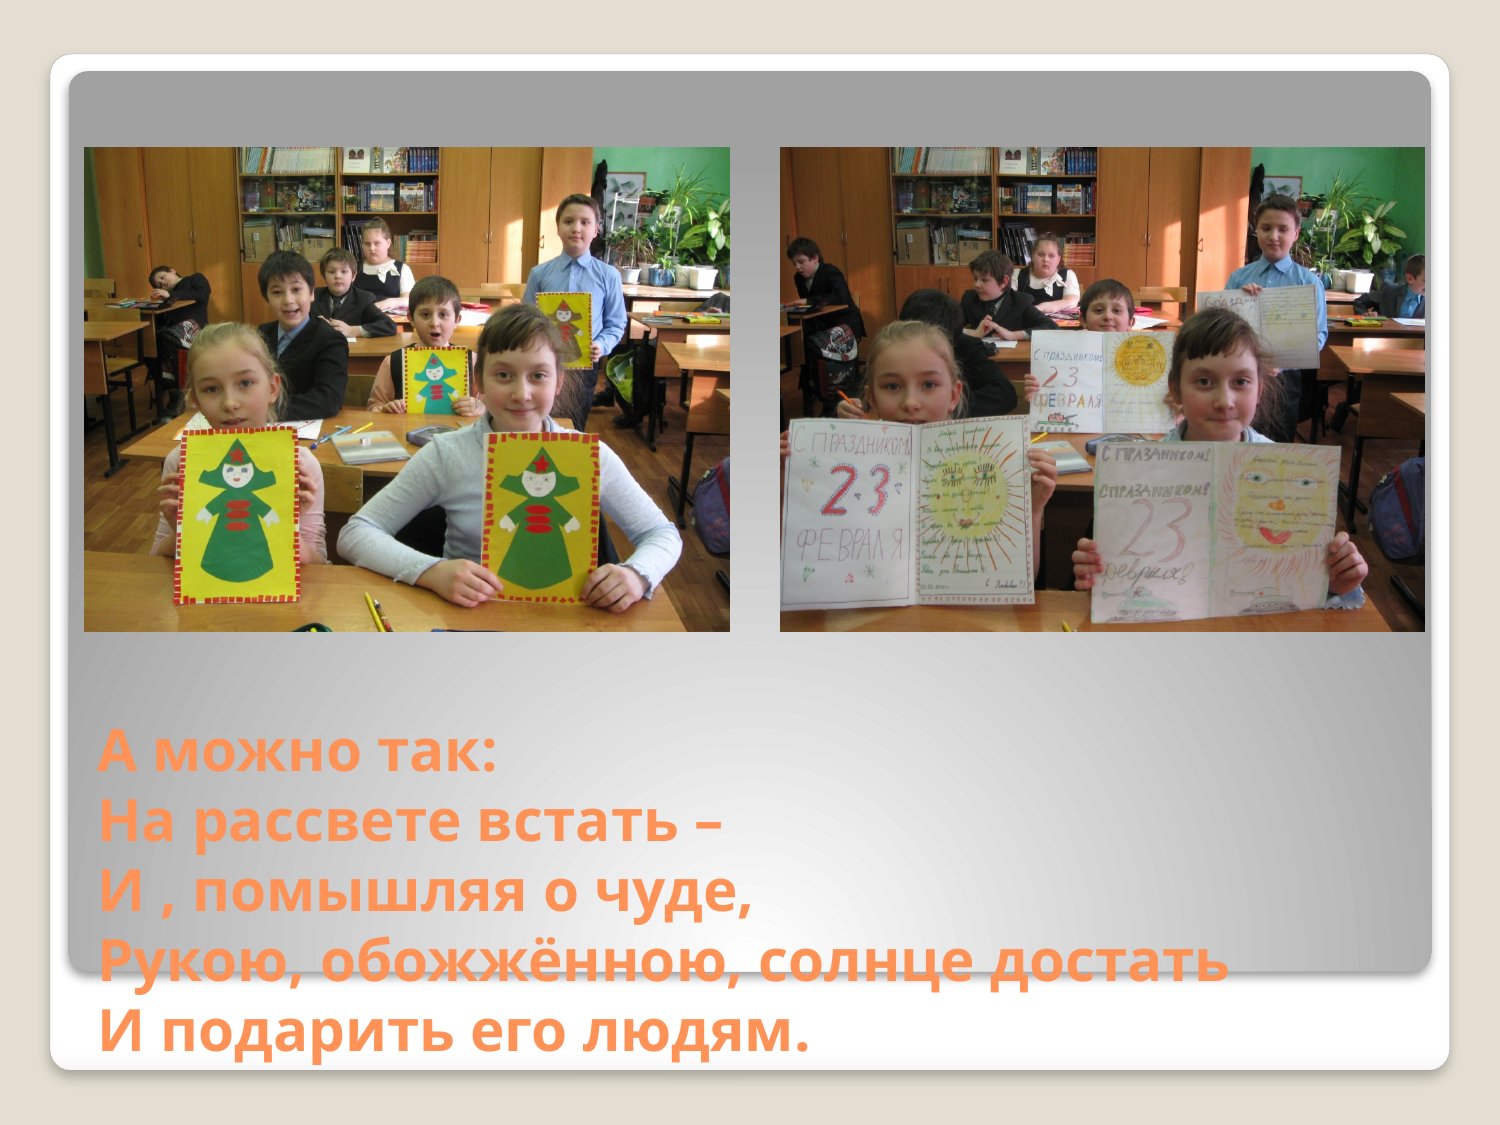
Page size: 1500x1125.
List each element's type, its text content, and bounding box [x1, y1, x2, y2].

title А можно так: На рассвете встать – И , помышляя о чуде, Рукою, обожжённою, солнце достать И подарить его людям. [82, 716, 1425, 1071]
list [779, 147, 1426, 632]
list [84, 147, 730, 632]
